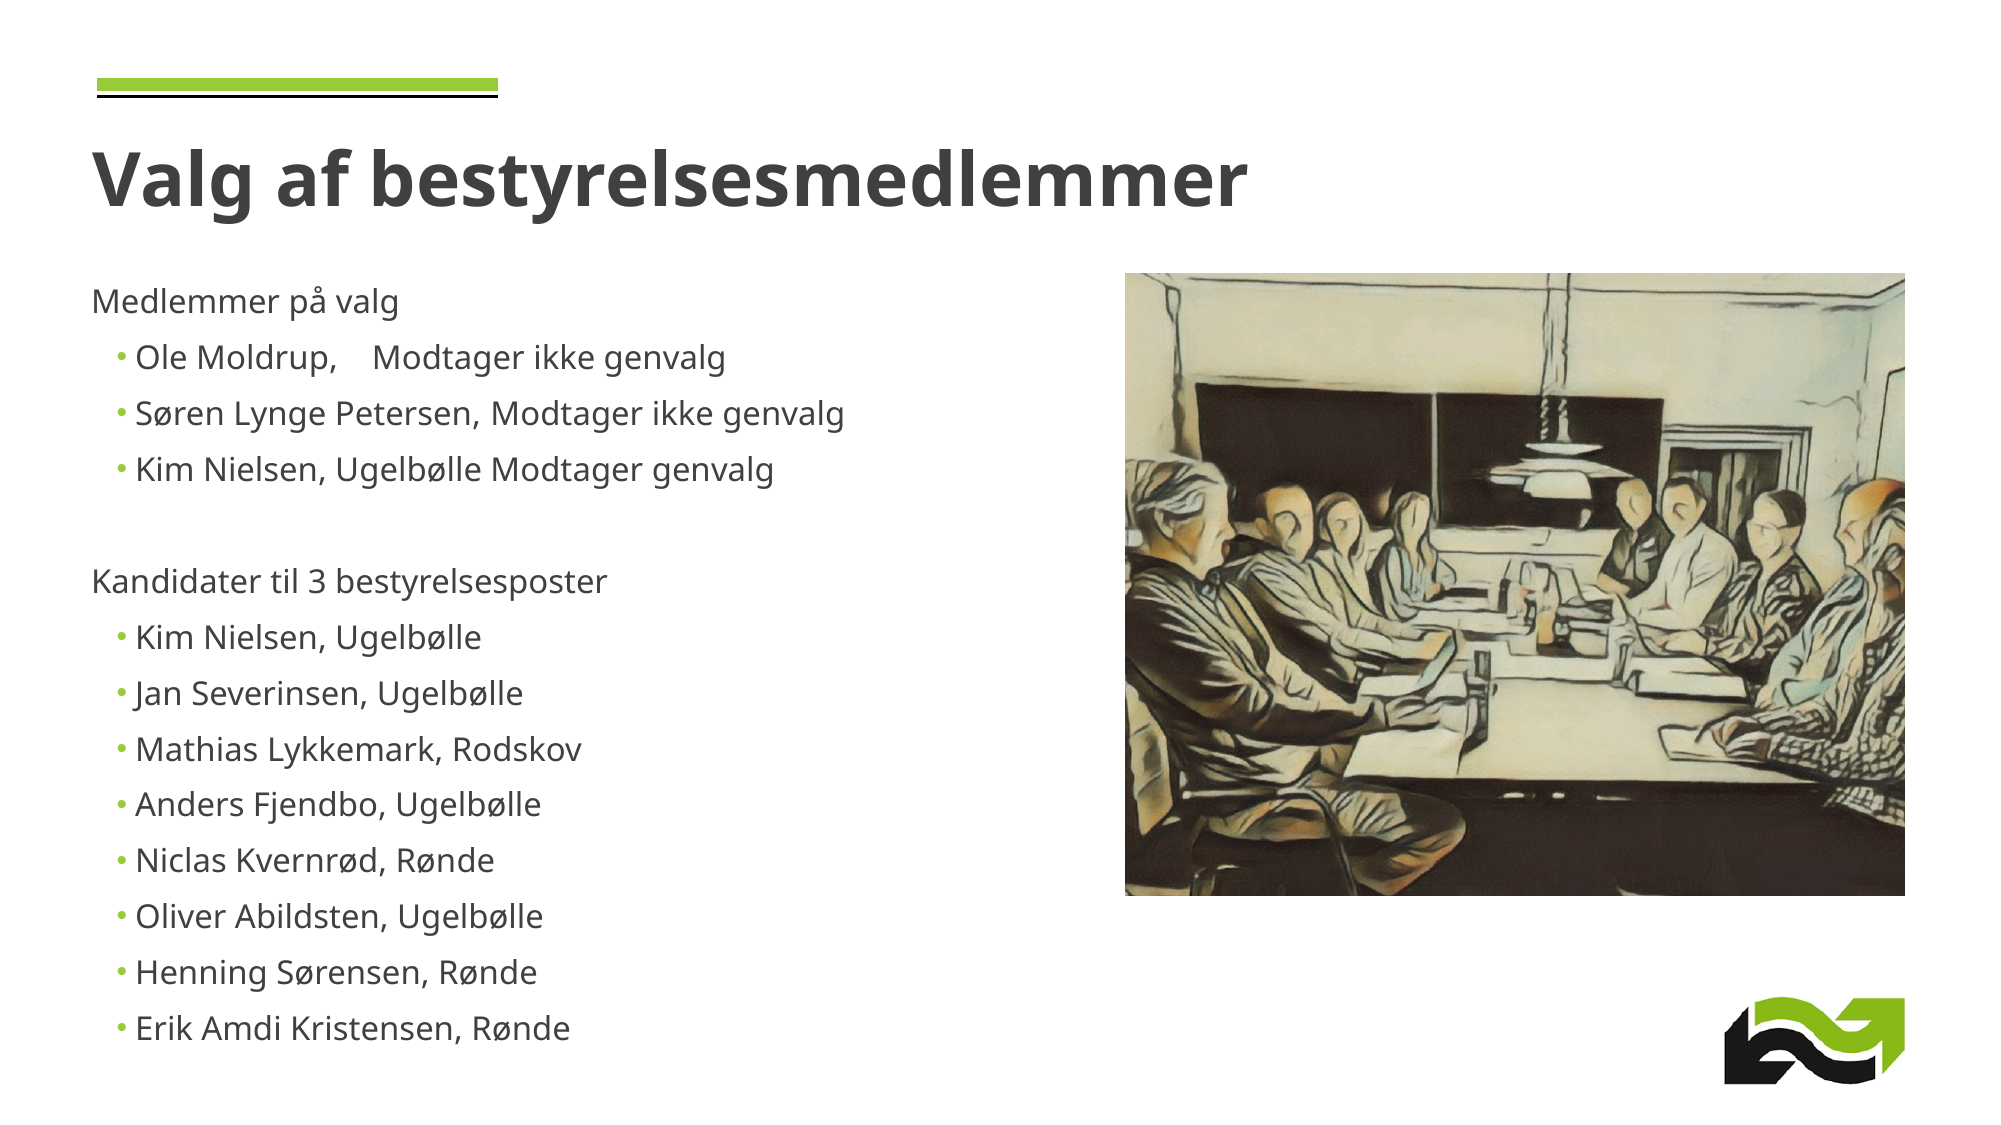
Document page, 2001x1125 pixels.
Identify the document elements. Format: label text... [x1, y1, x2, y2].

picture [1723, 982, 1905, 1100]
picture [1124, 272, 1906, 897]
text_box Valg af bestyrelsesmedlemmer [77, 131, 1422, 223]
list Medlemmer på valg Ole Moldrup, Modtager ikke genvalg Søren Lynge Petersen, Modtager ikke genvalg Kim Nielsen, Ugelbølle Modtager genvalg Kandidater til 3 bestyrelsesposter Kim Nielsen, Ugelbølle Jan Severinsen, Ugelbølle Mathias Lykkemark, Rodskov Anders Fjendbo, Ugelbølle Niclas Kvernrød, Rønde Oliver Abildsten, Ugelbølle Henning Sørensen, Rønde Erik Amdi Kristensen, Rønde [75, 273, 1294, 1063]
text_box [95, 675, 657, 1009]
